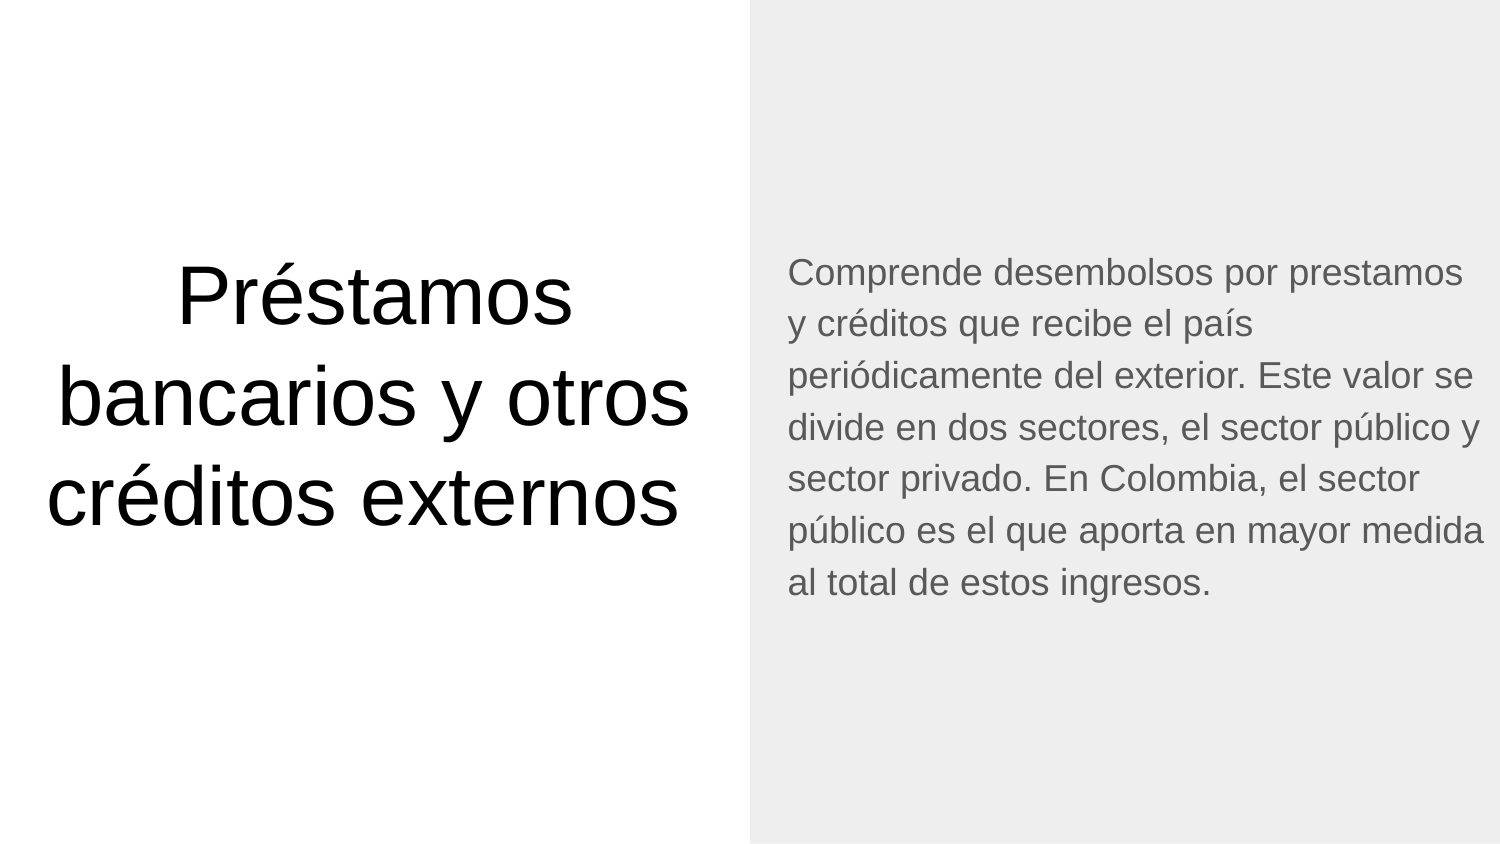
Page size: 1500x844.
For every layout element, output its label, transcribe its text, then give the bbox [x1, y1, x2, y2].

title Préstamos bancarios y otros créditos externos [0, 313, 750, 557]
list Comprende desembolsos por prestamos y créditos que recibe el país periódicamente del exterior. Este valor se divide en dos sectores, el sector público y sector privado. En Colombia, el sector público es el que aporta en mayor medida al total de estos ingresos. [772, 49, 1500, 795]
